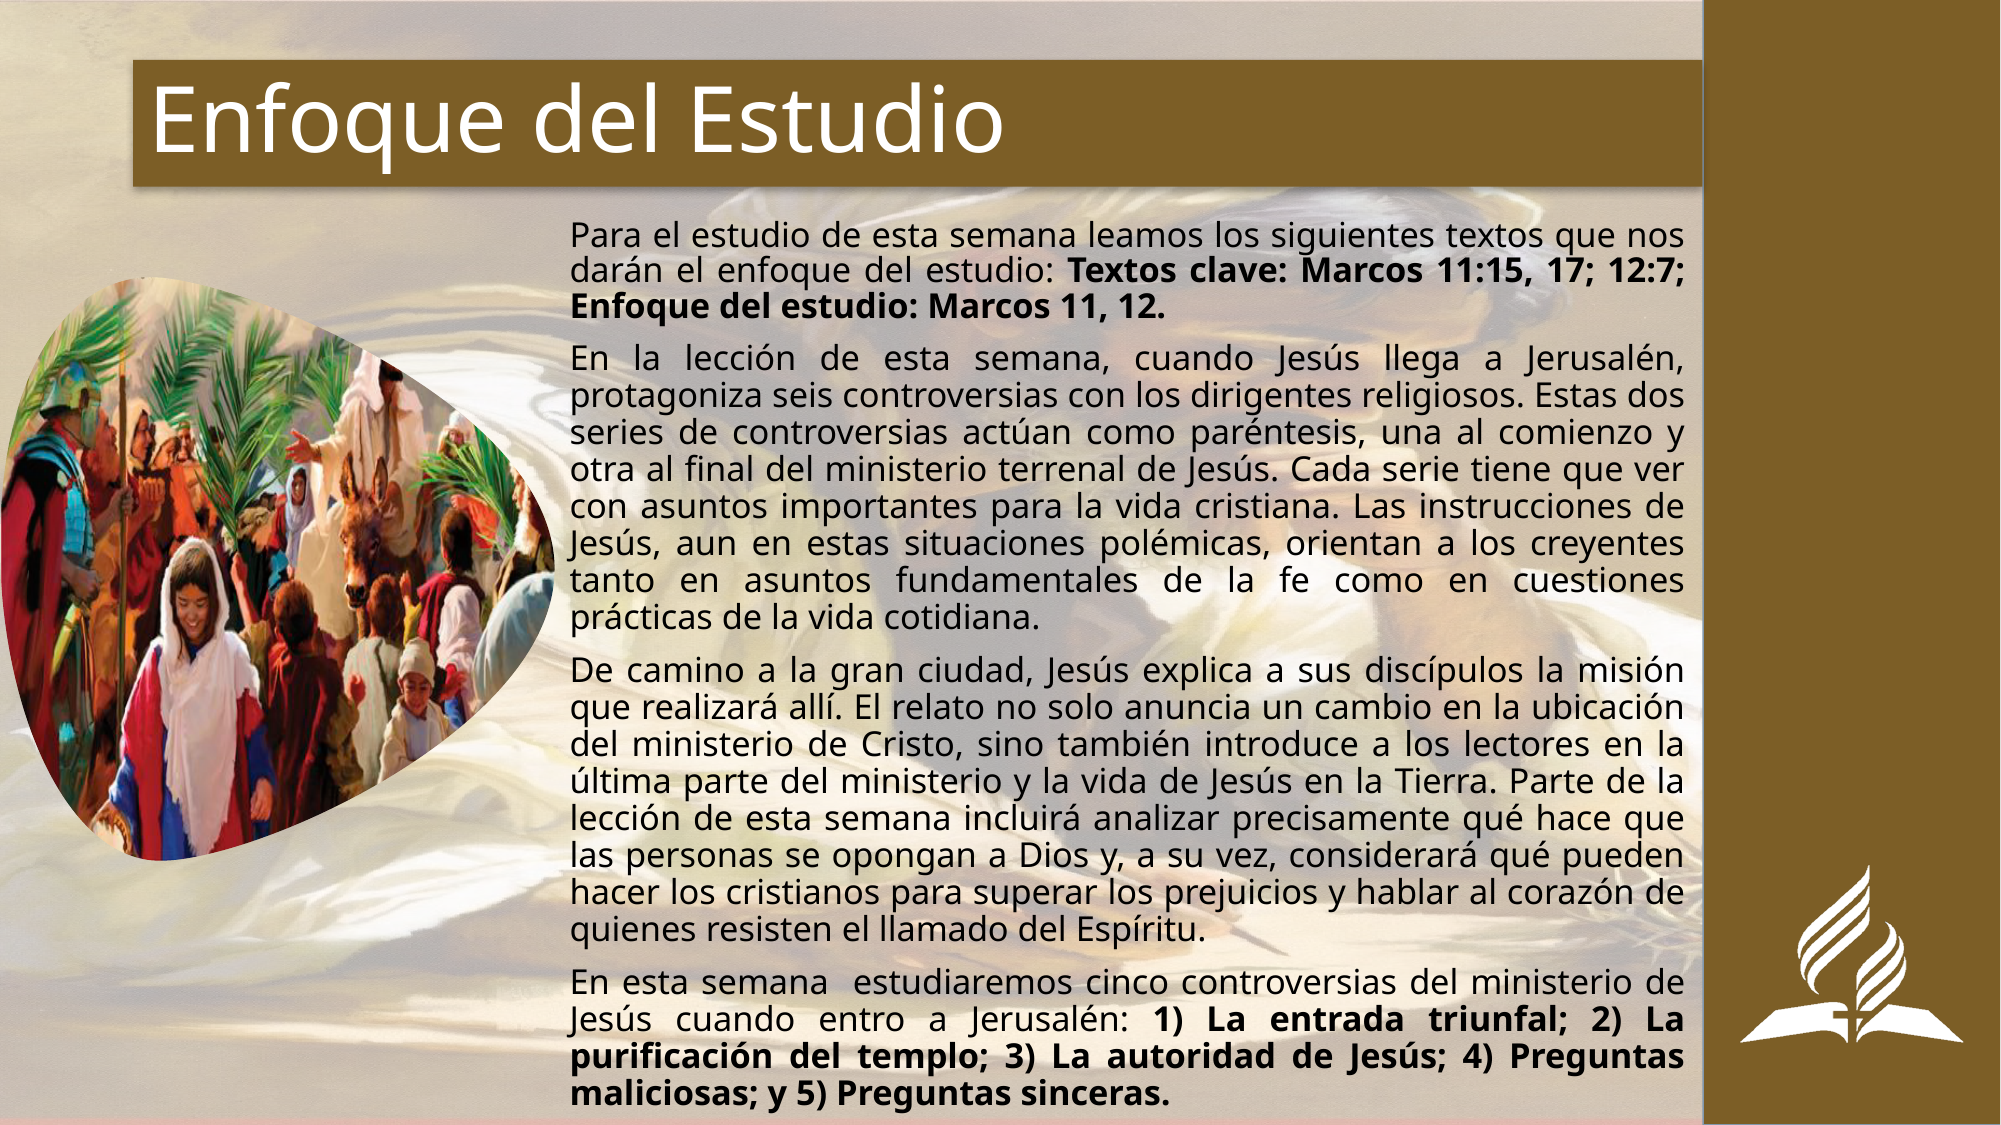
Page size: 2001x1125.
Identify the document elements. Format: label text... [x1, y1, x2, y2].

list Para el estudio de esta semana leamos los siguientes textos que nos darán el enfoque del estudio: Textos clave: Marcos 11:15, 17; 12:7; Enfoque del estudio: Marcos 11, 12. En la lección de esta semana, cuando Jesús llega a Jerusalén, protagoniza seis controversias con los dirigentes religiosos. Estas dos series de controversias actúan como paréntesis, una al comienzo y otra al final del ministerio terrenal de Jesús. Cada serie tiene que ver con asuntos importantes para la vida cristiana. Las instrucciones de Jesús, aun en estas situaciones polémicas, orientan a los creyentes tanto en asuntos fundamentales de la fe como en cuestiones prácticas de la vida cotidiana. De camino a la gran ciudad, Jesús explica a sus discípulos la misión que realizará allí. El relato no solo anuncia un cambio en la ubicación del ministerio de Cristo, sino también introduce a los lectores en la última parte del ministerio y la vida de Jesús en la Tierra. Parte de la lección de esta semana incluirá analizar precisamente qué hace que las personas se opongan a Dios y, a su vez, considerará qué pueden hacer los cristianos para superar los prejuicios y hablar al corazón de quienes resisten el llamado del Espíritu. En esta semana estudiaremos cinco controversias del ministerio de Jesús cuando entro a Jerusalén: 1) La entrada triunfal; 2) La purificación del templo; 3) La autoridad de Jesús; 4) Preguntas maliciosas; y 5) Preguntas sinceras. [554, 211, 1701, 1125]
picture [1706, 834, 2000, 1095]
title Enfoque del Estudio [133, 59, 1703, 187]
text_box [0, 276, 556, 862]
